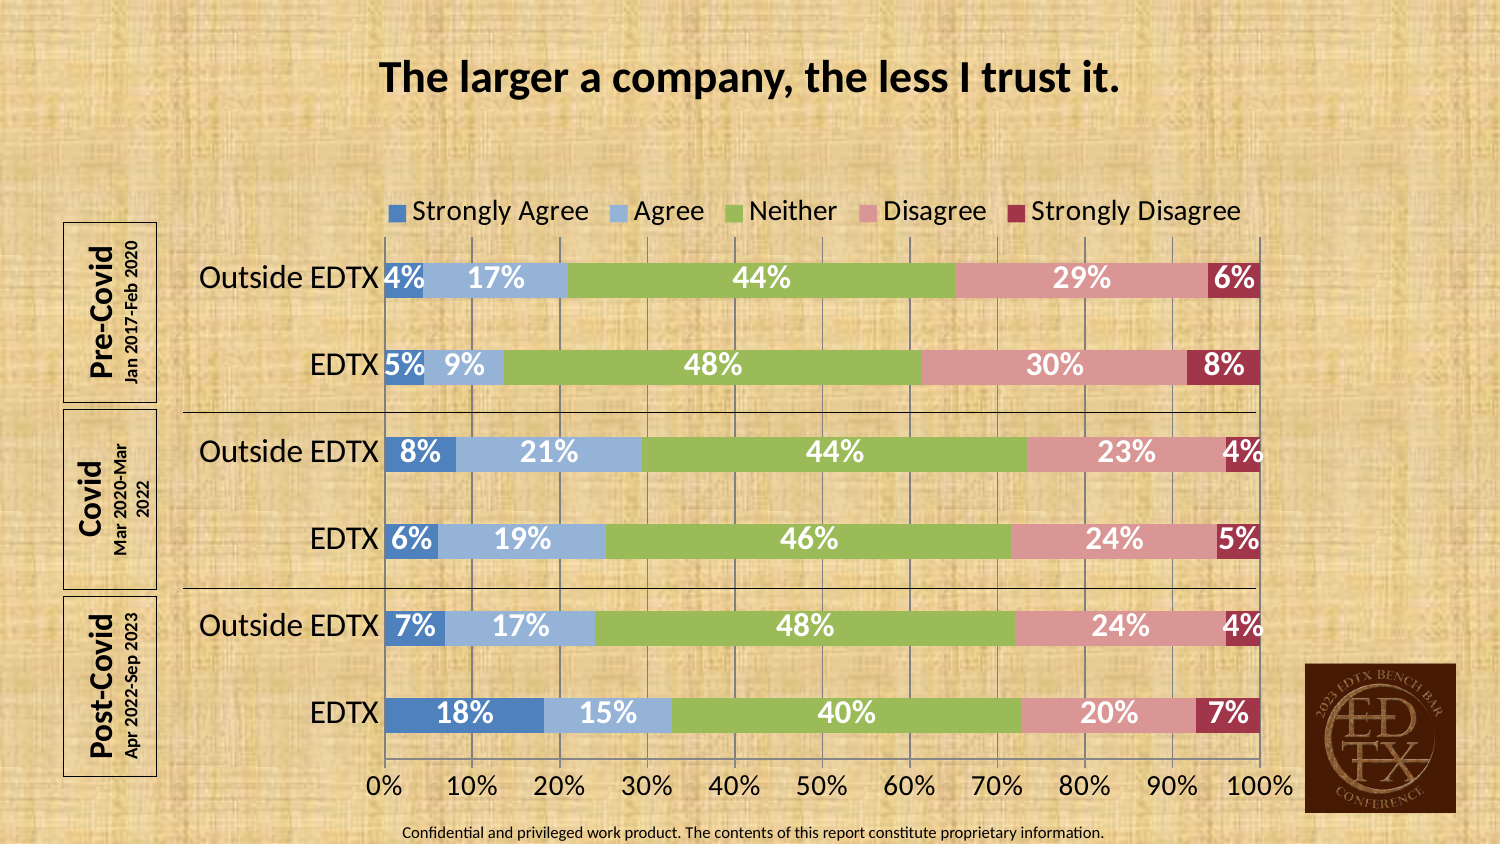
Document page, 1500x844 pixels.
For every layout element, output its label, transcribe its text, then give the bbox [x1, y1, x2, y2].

text_box Pre-Covid Jan 2017-Feb 2020 [63, 222, 155, 403]
text_box Post-Covid Apr 2022-Sep 2023 [63, 596, 155, 777]
text_box The larger a company, the less I trust it. [27, 38, 1472, 109]
text_box Covid Mar 2020-Mar 2022 [63, 409, 155, 590]
picture [0, 0, 1500, 844]
chart [160, 194, 1301, 807]
text_box Confidential and privileged work product. The contents of this report constitute proprietary information. [54, 814, 1453, 844]
